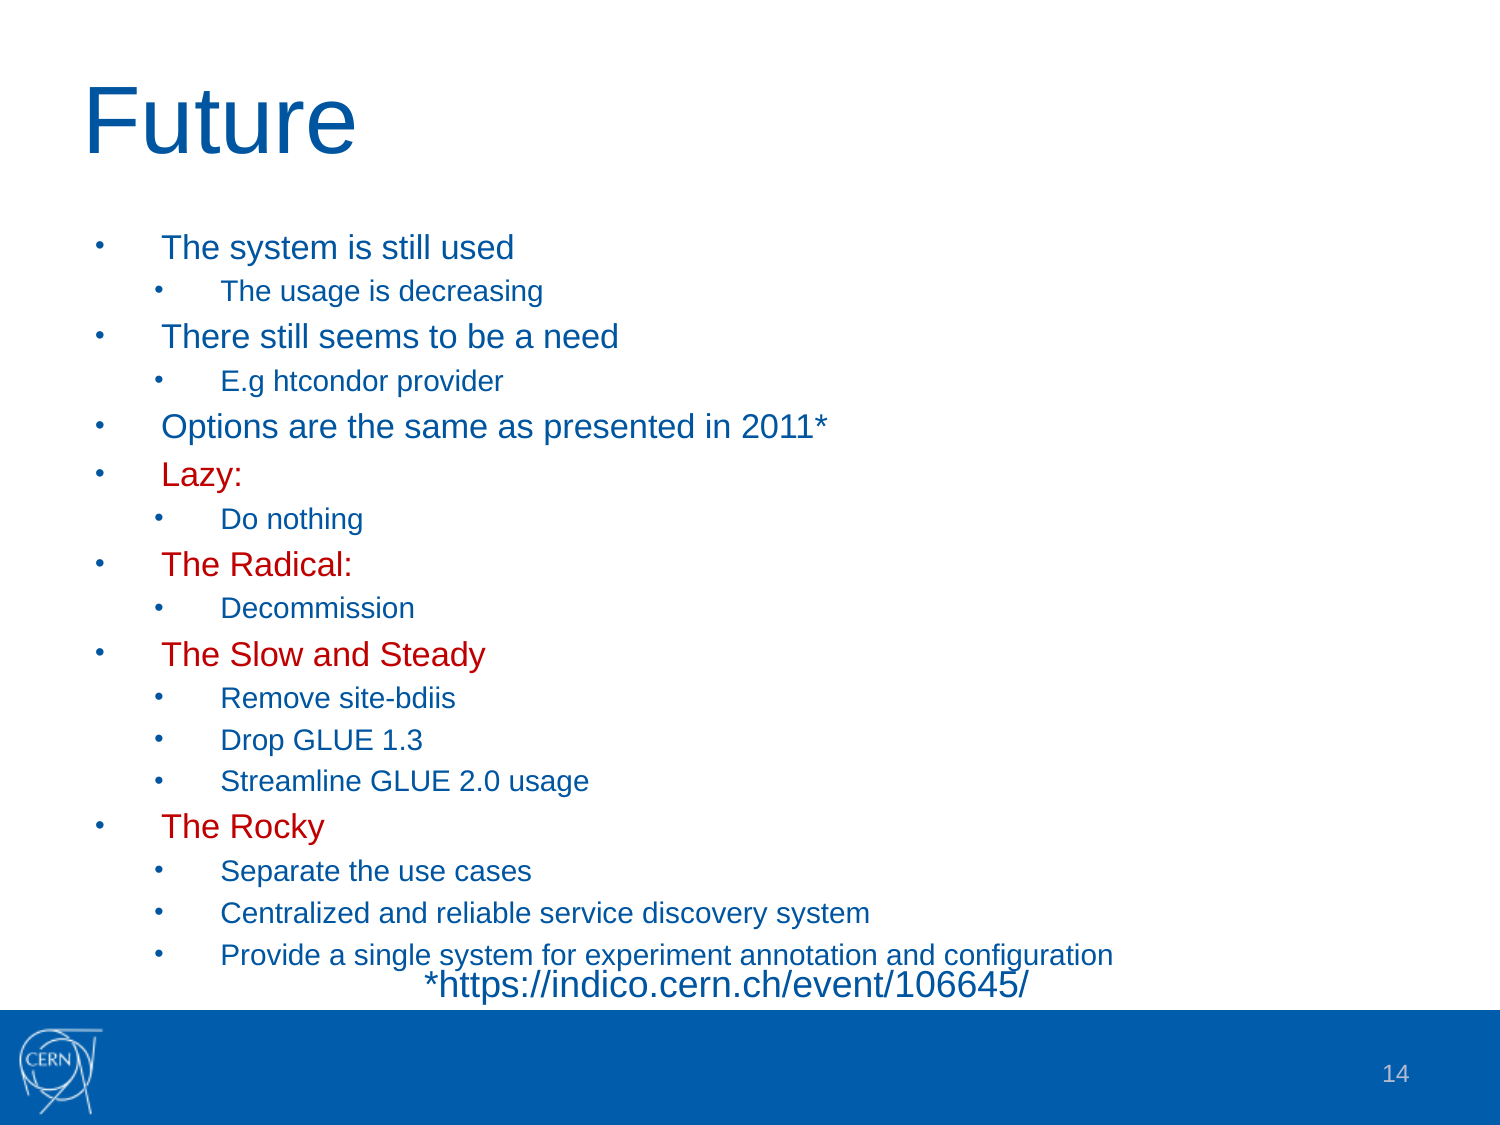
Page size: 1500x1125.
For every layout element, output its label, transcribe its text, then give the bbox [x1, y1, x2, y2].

title Future [75, 38, 1425, 193]
list The system is still used The usage is decreasing There still seems to be a need E.g htcondor provider Options are the same as presented in 2011* Lazy: Do nothing The Radical: Decommission The Slow and Steady Remove site-bdiis Drop GLUE 1.3 Streamline GLUE 2.0 usage The Rocky Separate the use cases Centralized and reliable service discovery system Provide a single system for experiment annotation and configuration [75, 217, 1425, 984]
slide_number 14 [1342, 1042, 1425, 1103]
text_box *https://indico.cern.ch/event/106645/ [409, 952, 1045, 1013]
